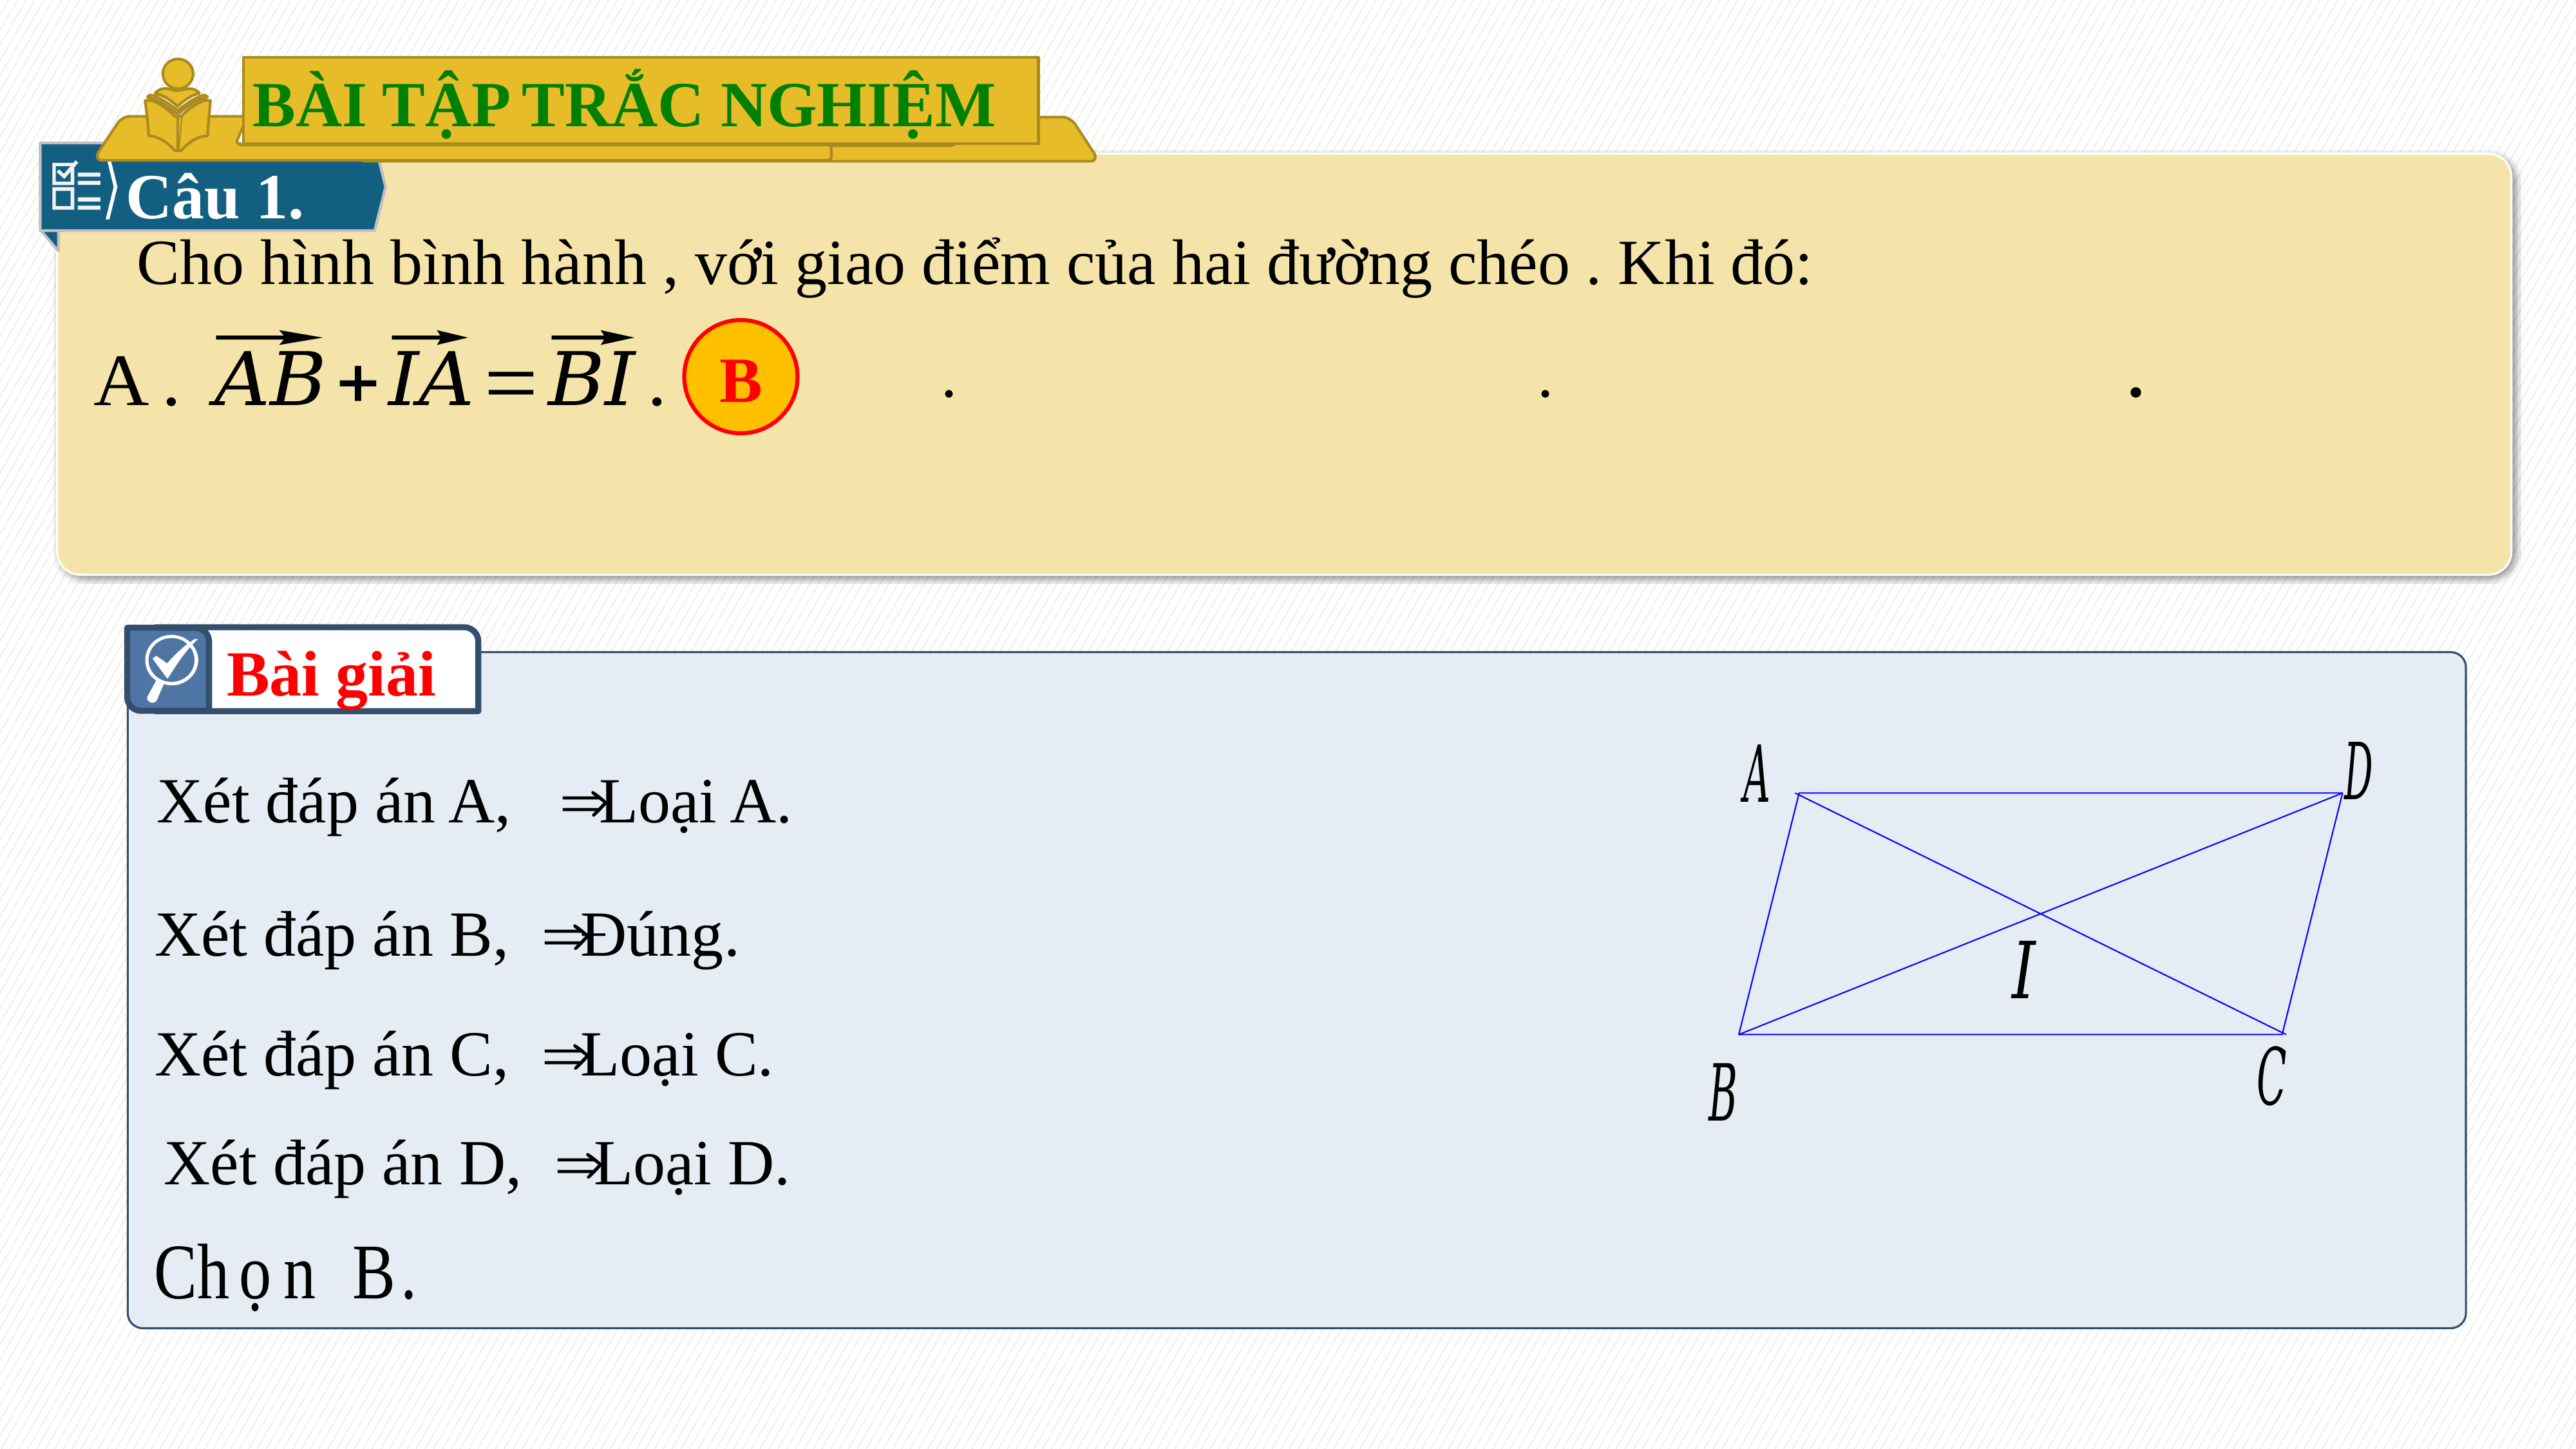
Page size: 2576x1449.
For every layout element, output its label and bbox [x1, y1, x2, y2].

text_box [40, 142, 2512, 575]
text_box [127, 626, 2467, 1329]
text_box [1706, 730, 2375, 1140]
text_box [95, 57, 1097, 162]
